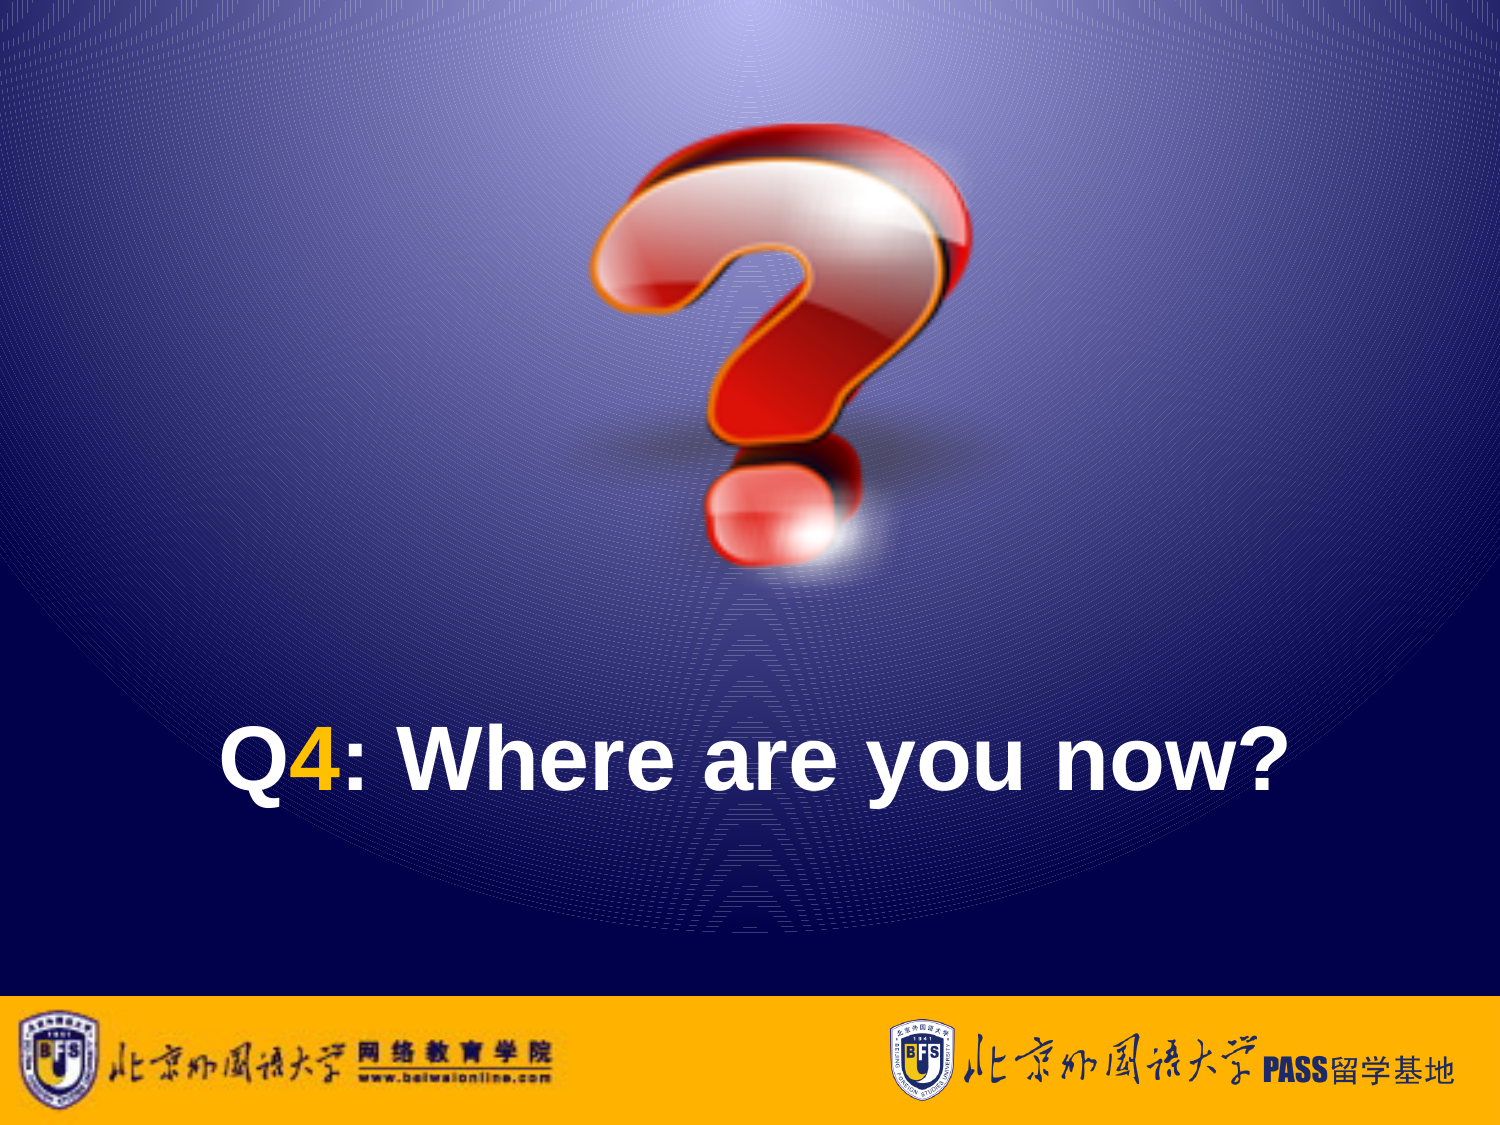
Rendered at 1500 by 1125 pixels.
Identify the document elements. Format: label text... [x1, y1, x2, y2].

picture [538, 104, 1032, 598]
picture [0, 996, 1500, 1125]
title Q4: Where are you now? [93, 691, 1444, 879]
